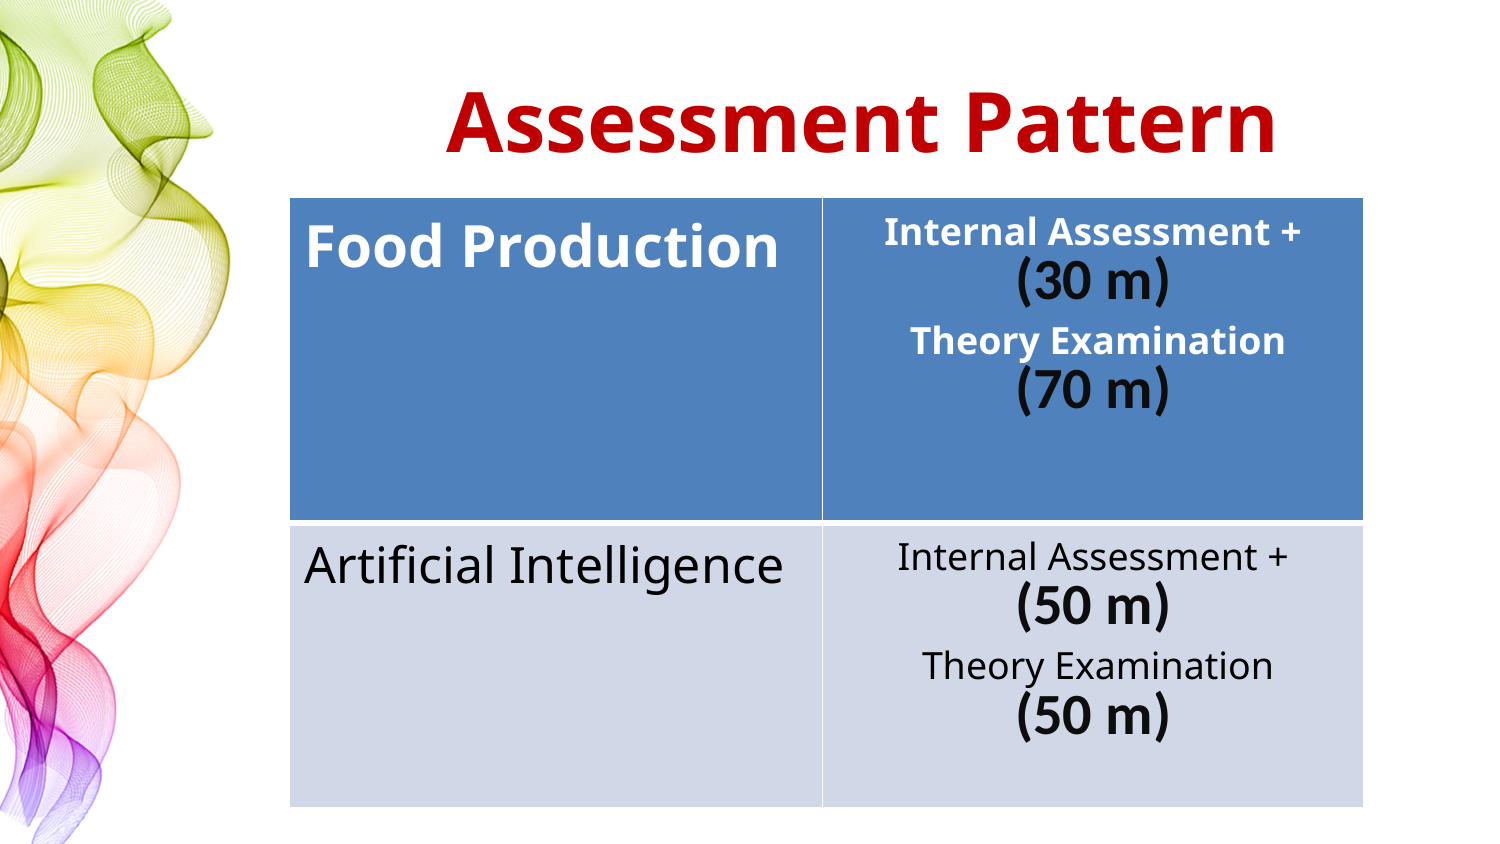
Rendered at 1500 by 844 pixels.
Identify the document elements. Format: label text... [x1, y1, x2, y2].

title Assessment Pattern [246, 46, 1481, 192]
table_cell Internal Assessment + (50 m) Theory Examination (50 m) [823, 526, 1363, 807]
table_header Internal Assessment + (30 m) Theory Examination (70 m) [823, 198, 1363, 520]
picture [0, 0, 1500, 844]
table_header Food Production [290, 198, 822, 520]
table_cell Artificial Intelligence [290, 526, 822, 807]
